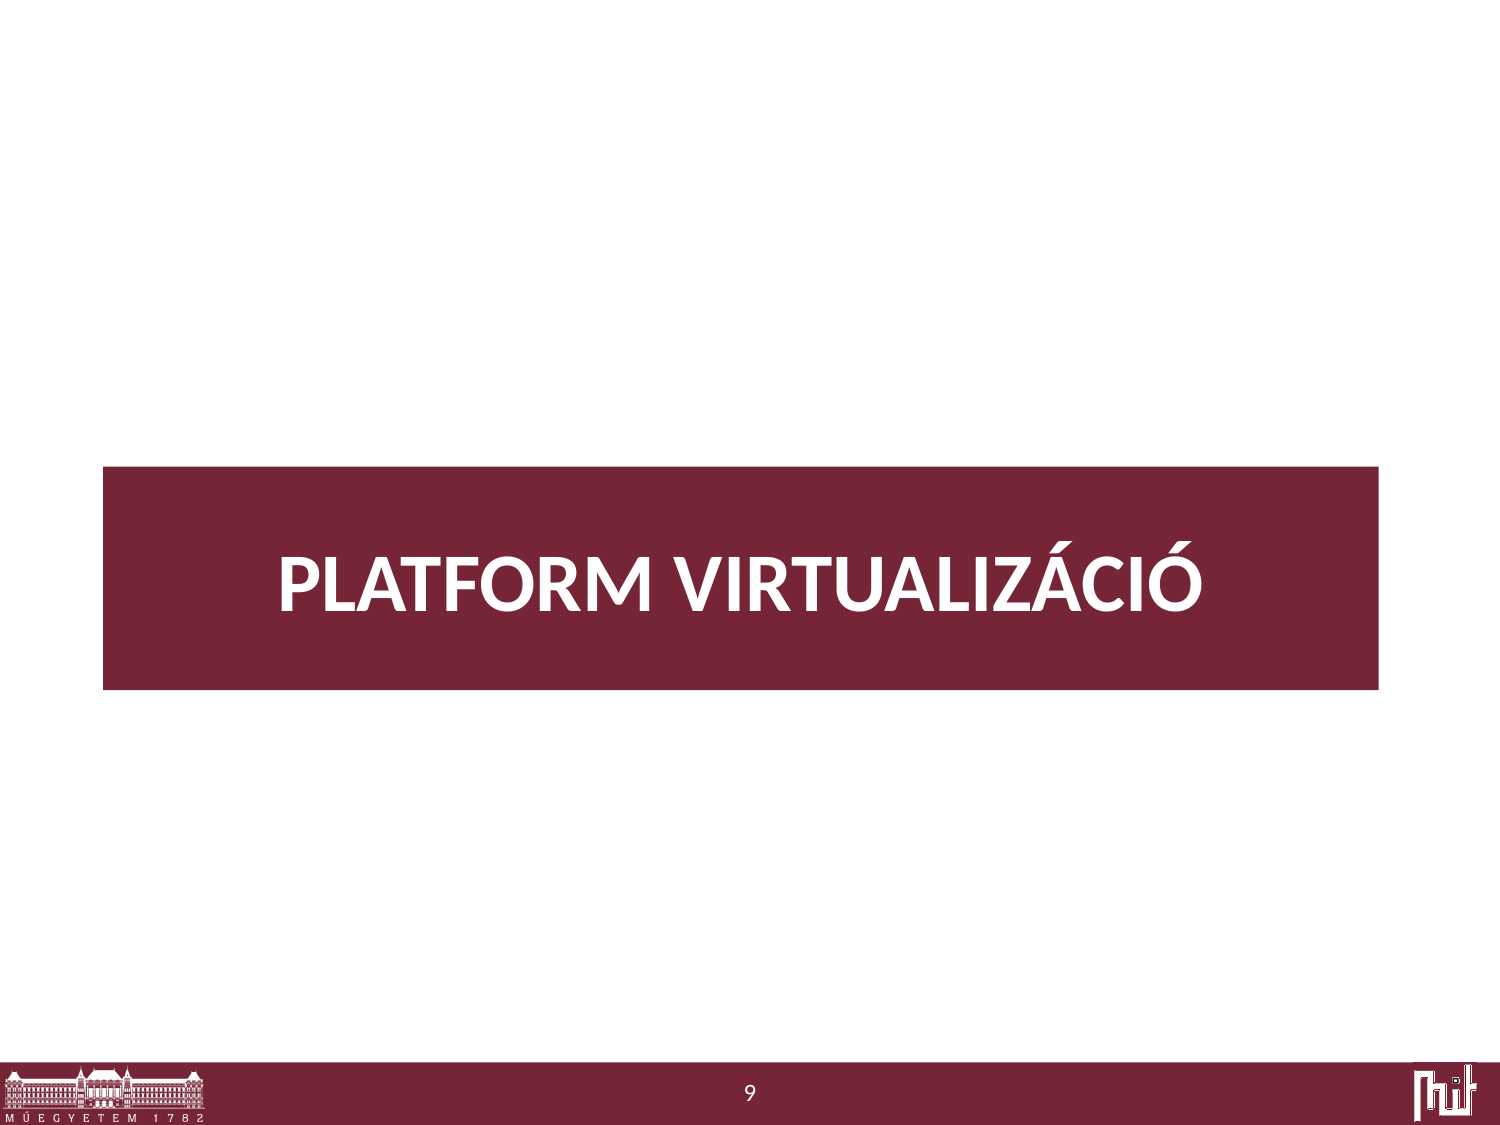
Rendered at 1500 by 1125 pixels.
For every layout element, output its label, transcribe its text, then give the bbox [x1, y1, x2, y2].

title Platform virtualizáció [102, 466, 1379, 691]
picture [3, 1064, 205, 1122]
picture [1413, 1062, 1477, 1124]
slide_number 9 [581, 1061, 919, 1122]
